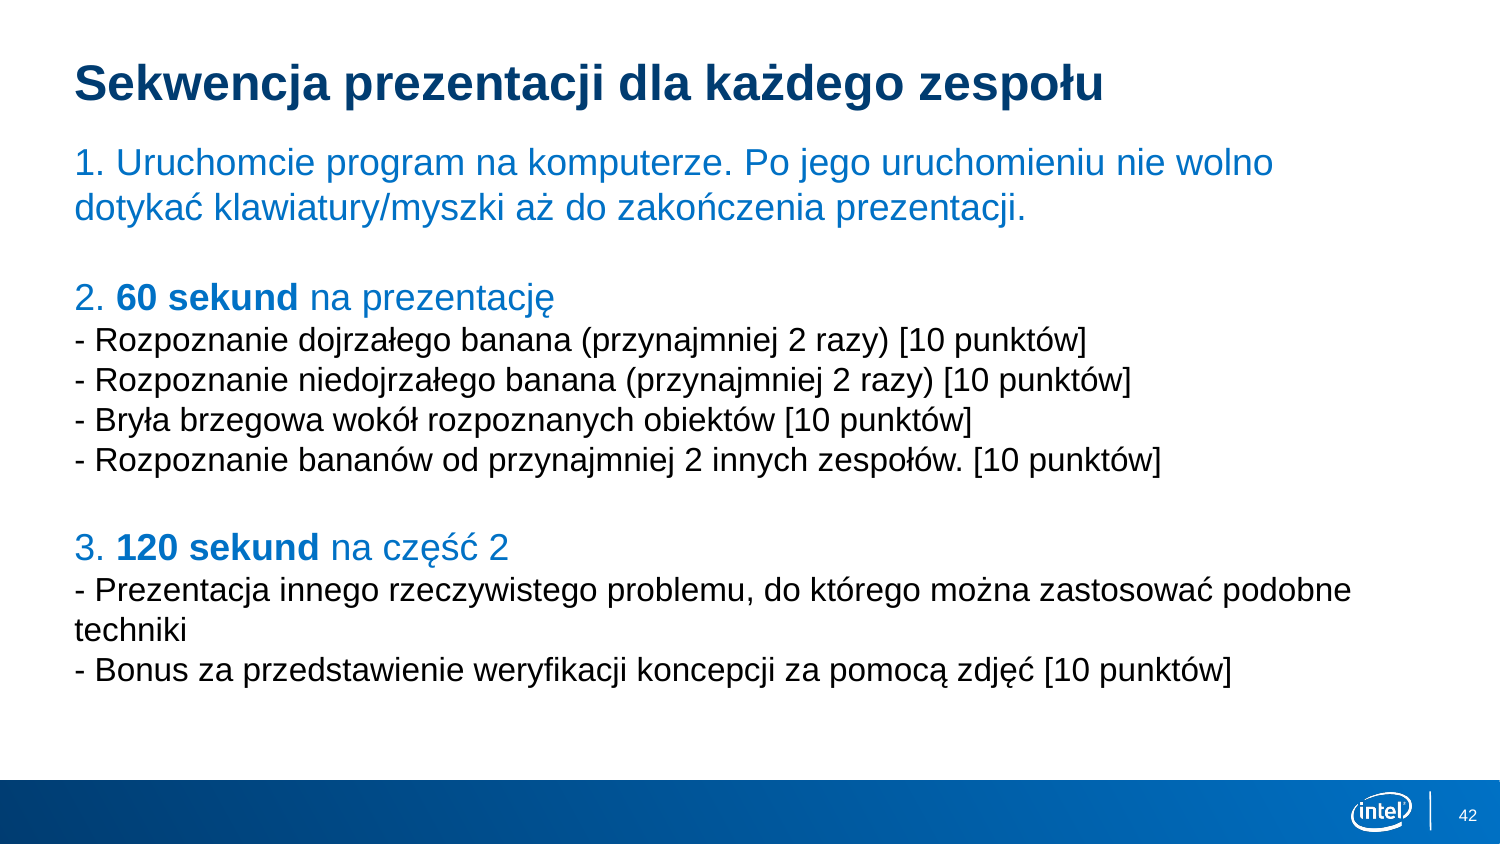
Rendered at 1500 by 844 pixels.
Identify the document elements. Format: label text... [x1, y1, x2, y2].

title Sekwencja prezentacji dla każdego zespołu [74, 50, 1425, 194]
text_box 1. Uruchomcie program na komputerze. Po jego uruchomieniu nie wolno dotykać klawiatury/myszki aż do zakończenia prezentacji. 2. 60 sekund na prezentację - Rozpoznanie dojrzałego banana (przynajmniej 2 razy) [10 punktów] - Rozpoznanie niedojrzałego banana (przynajmniej 2 razy) [10 punktów] - Bryła brzegowa wokół rozpoznanych obiektów [10 punktów] - Rozpoznanie bananów od przynajmniej 2 innych zespołów. [10 punktów] 3. 120 sekund na część 2 - Prezentacja innego rzeczywistego problemu, do którego można zastosować podobne techniki - Bonus za przedstawienie weryfikacji koncepcji za pomocą zdjęć [10 punktów] [59, 130, 1424, 696]
slide_number 42 [1127, 791, 1478, 837]
